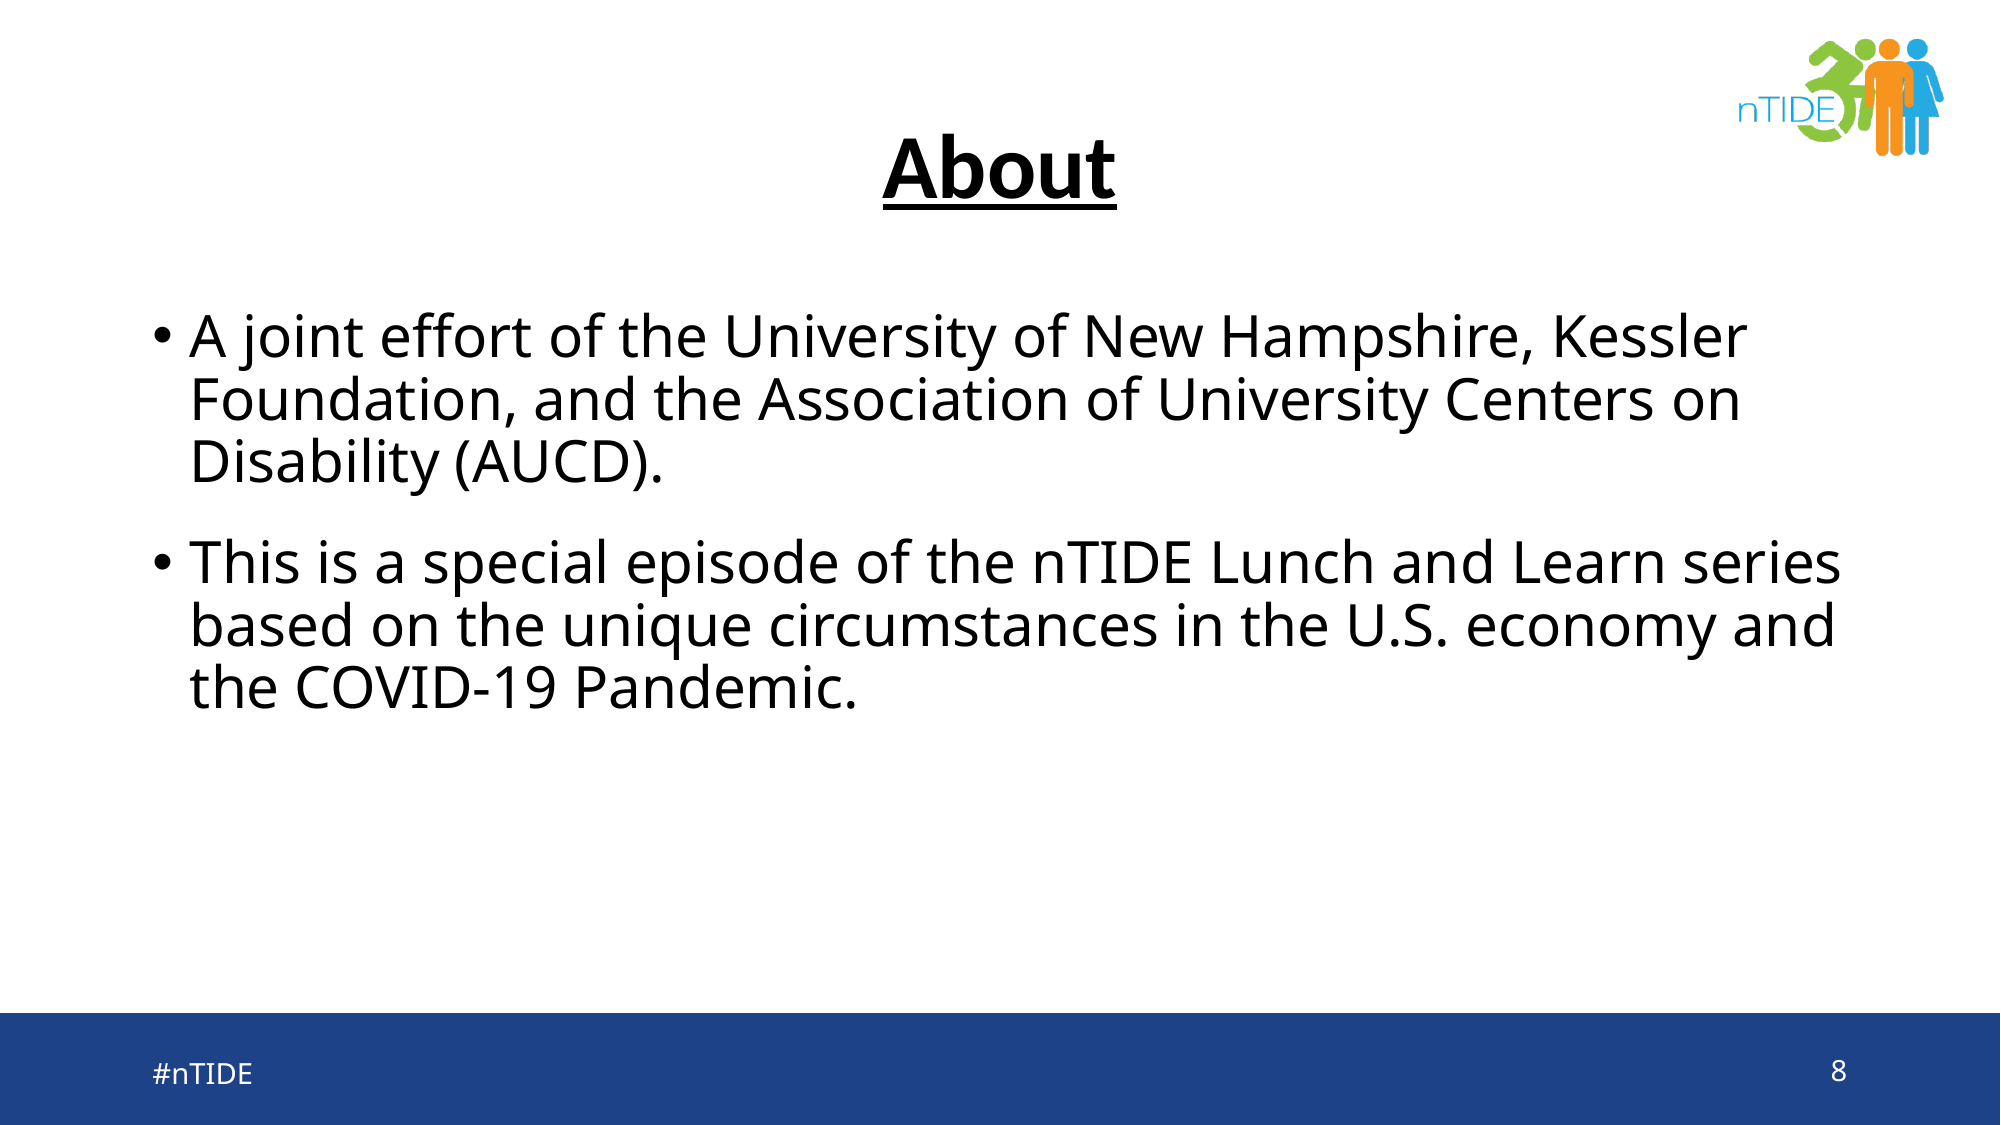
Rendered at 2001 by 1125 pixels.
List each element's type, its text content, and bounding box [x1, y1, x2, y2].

title About [137, 59, 1863, 278]
slide_number 8 [1412, 1042, 1863, 1103]
list A joint effort of the University of New Hampshire, Kessler Foundation, and the Association of University Centers on Disability (AUCD). This is a special episode of the nTIDE Lunch and Learn series based on the unique circumstances in the U.S. economy and the COVID-19 Pandemic. [137, 299, 1863, 1014]
picture [1731, 34, 1952, 167]
slide_number #nTIDE [137, 1042, 588, 1103]
